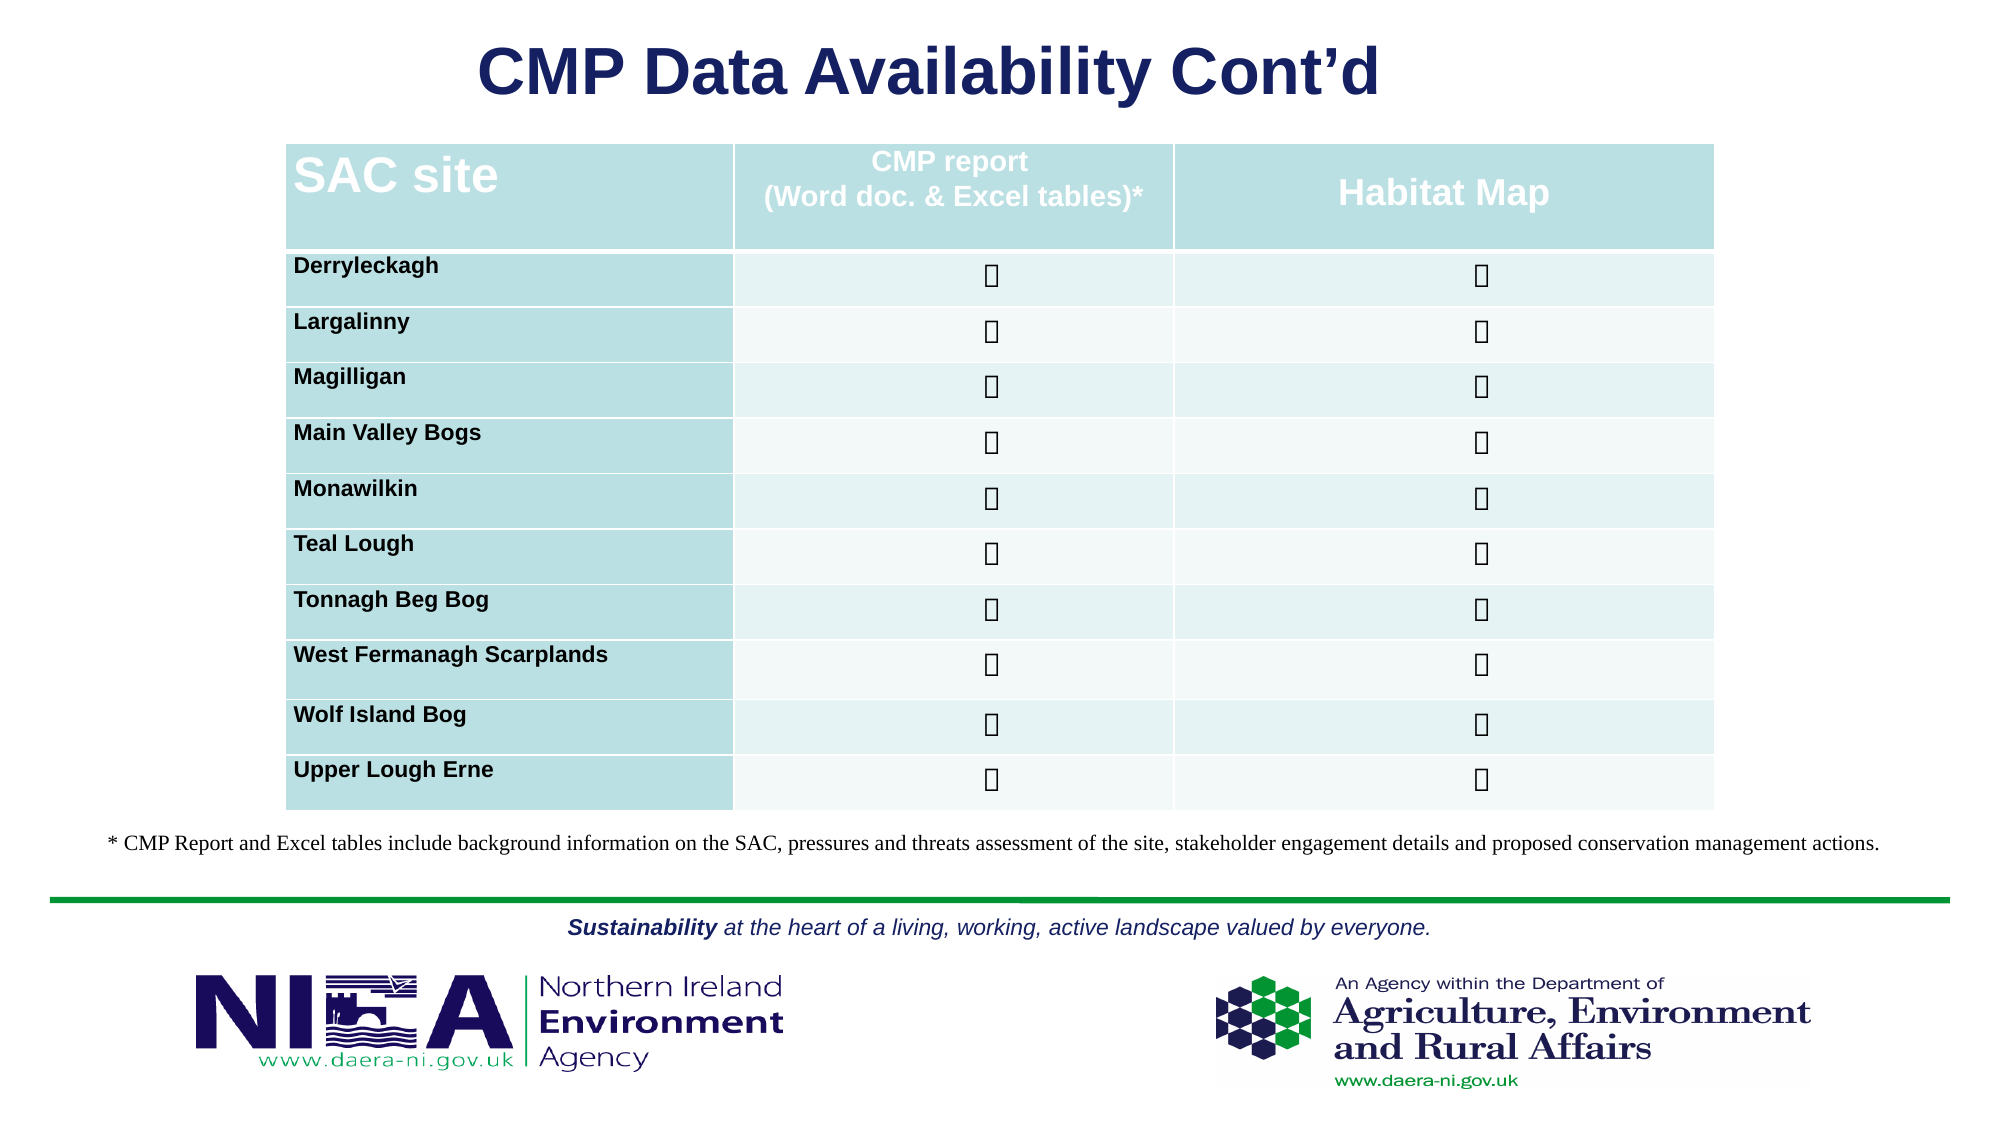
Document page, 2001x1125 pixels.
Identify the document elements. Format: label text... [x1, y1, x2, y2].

table_cell Main Valley Bogs [286, 419, 733, 473]
table_cell  [735, 474, 1173, 528]
table_cell Largalinny [286, 308, 733, 362]
table_cell Magilligan [286, 363, 733, 417]
table_cell  [735, 700, 1173, 754]
table_cell  [1175, 530, 1714, 584]
picture [196, 975, 783, 1072]
table_cell West Fermanagh Scarplands [286, 641, 733, 699]
table_cell  [1175, 474, 1714, 528]
table_cell  [1175, 419, 1714, 473]
table_cell  [1175, 756, 1714, 810]
table_cell Wolf Island Bog [286, 700, 733, 754]
table_cell  [735, 530, 1173, 584]
table_cell  [735, 641, 1173, 699]
table_cell  [735, 254, 1173, 306]
table_cell Derryleckagh [286, 254, 733, 306]
title CMP Data Availability Cont’d [323, 20, 1537, 115]
table_header SAC site [286, 144, 733, 249]
table_cell  [1175, 641, 1714, 699]
table_cell Upper Lough Erne [286, 756, 733, 810]
table_cell  [1175, 700, 1714, 754]
table_header CMP report (Word doc. & Excel tables)* [735, 144, 1173, 249]
table_cell  [735, 363, 1173, 417]
table_cell Teal Lough [286, 530, 733, 584]
table_cell  [1175, 254, 1714, 306]
table_cell  [735, 308, 1173, 362]
table_cell  [1175, 308, 1714, 362]
table_cell  [1175, 585, 1714, 639]
text_box * CMP Report and Excel tables include background information on the SAC, pressures and threats assessment of the site, stakeholder engagement details and proposed conservation management actions. [92, 821, 1906, 863]
table_cell  [735, 756, 1173, 810]
table_cell Monawilkin [286, 474, 733, 528]
table_cell  [735, 585, 1173, 639]
picture [1216, 976, 1811, 1089]
table_cell Tonnagh Beg Bog [286, 585, 733, 639]
table_cell  [735, 419, 1173, 473]
table_header Habitat Map [1175, 144, 1714, 249]
table_cell  [1175, 363, 1714, 417]
